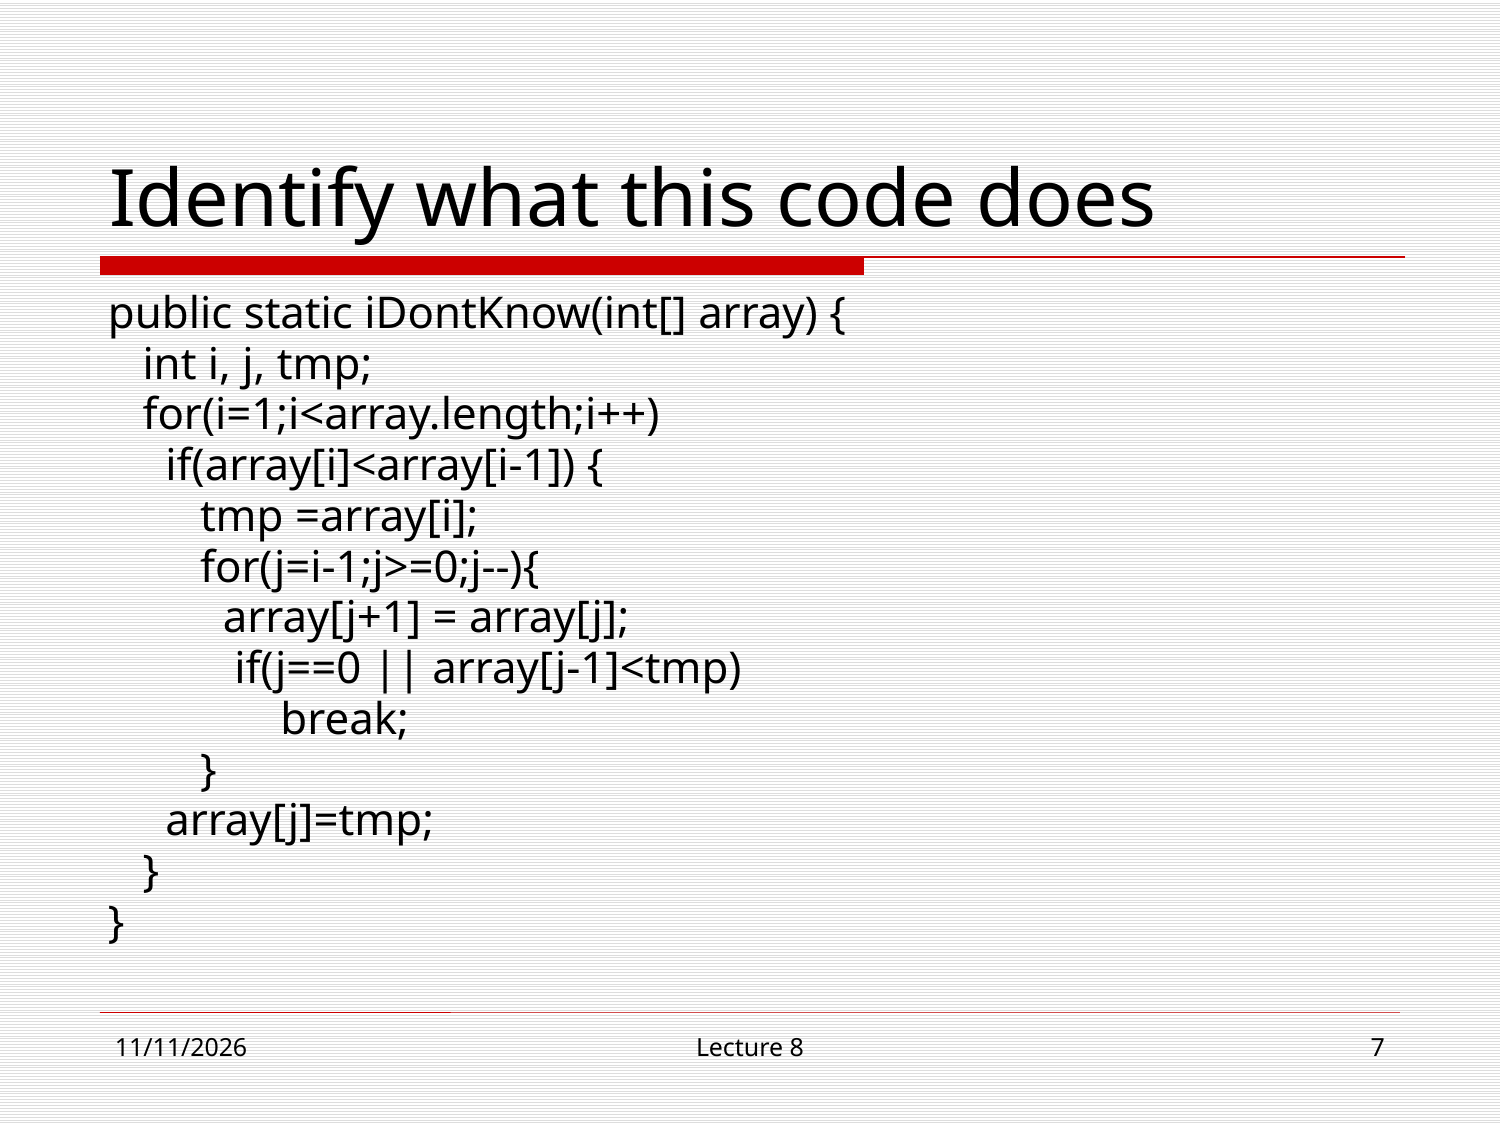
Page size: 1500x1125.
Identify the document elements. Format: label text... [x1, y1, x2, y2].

slide_number 7 [1074, 1024, 1401, 1103]
footer Lecture 8 [512, 1024, 988, 1103]
list public static iDontKnow(int[] array) { int i, j, tmp; for(i=1;i<array.length;i++) if(array[i]<array[i-1]) { tmp =array[i]; for(j=i-1;j>=0;j--){ array[j+1] = array[j]; if(j==0 || array[j-1]<tmp) break; } array[j]=tmp; } } [92, 287, 1406, 988]
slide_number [99, 1024, 426, 1103]
title Identify what this code does [94, 50, 1407, 250]
